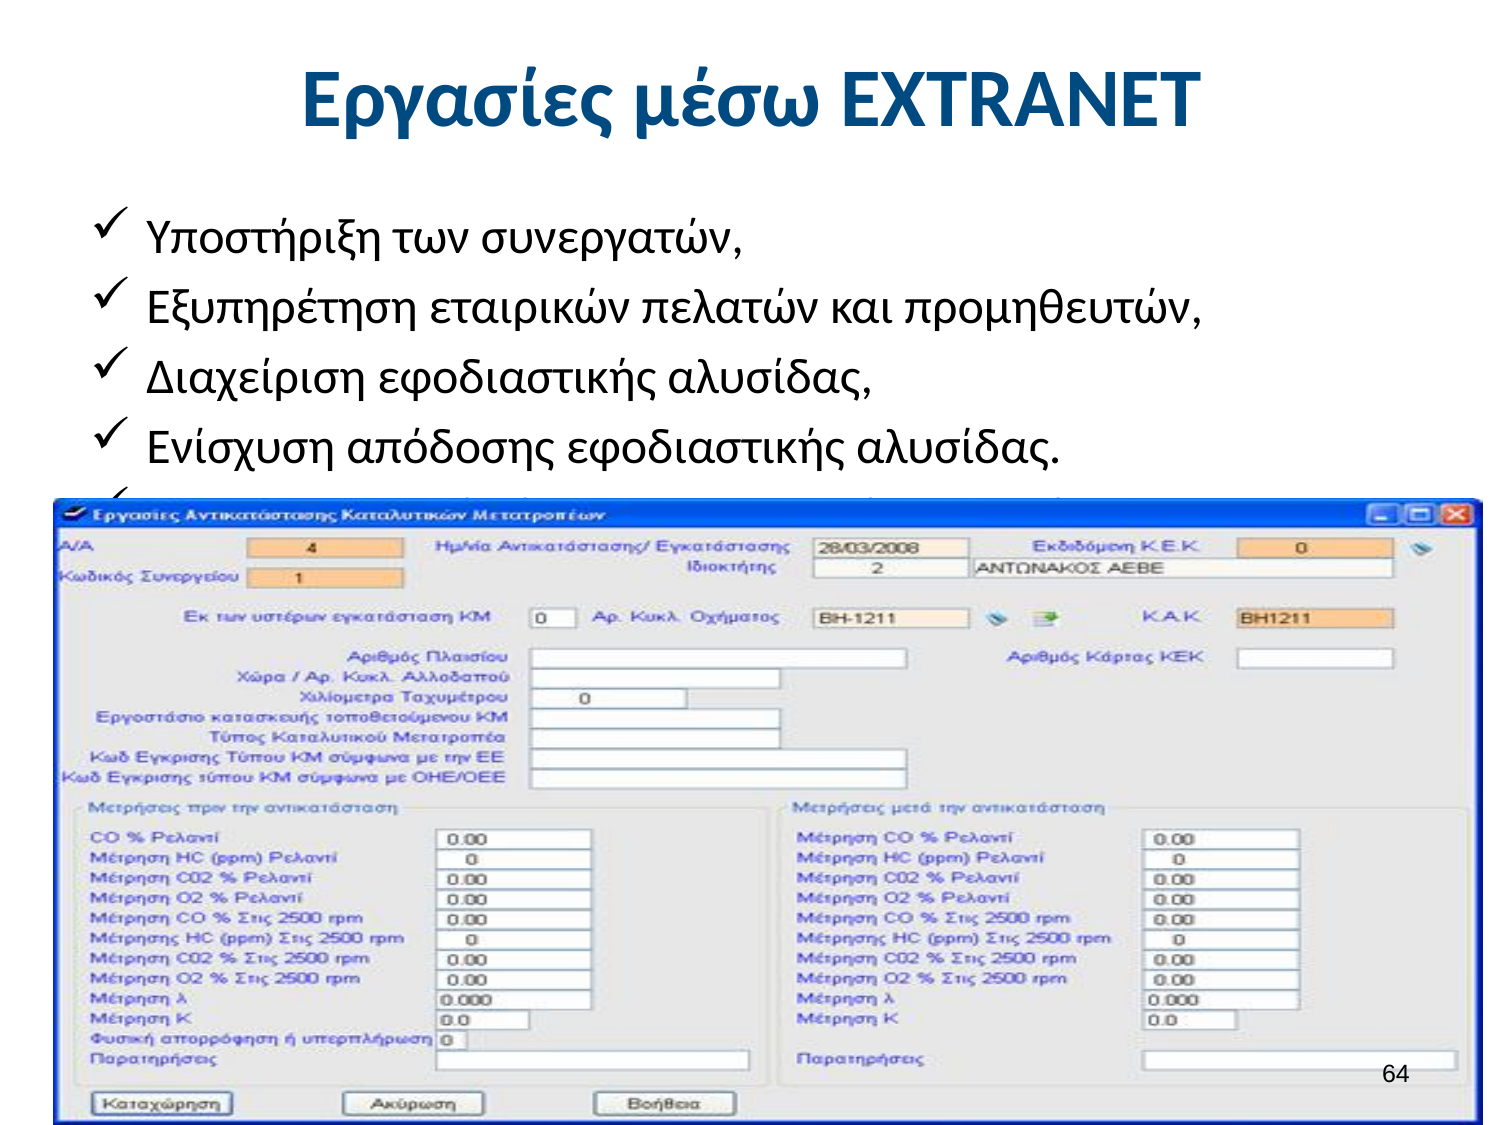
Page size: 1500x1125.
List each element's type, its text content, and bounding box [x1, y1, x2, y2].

title Εργασίες μέσω EXTRANET [76, 19, 1427, 169]
list Υποστήριξη των συνεργατών, Εξυπηρέτηση εταιρικών πελατών και προμηθευτών, Διαχείριση εφοδιαστικής αλυσίδας, Ενίσχυση απόδοσης εφοδιαστικής αλυσίδας. Αποτελεσματικός έλεγχος διαδικασίας προμήθειας [75, 196, 1425, 497]
picture [52, 498, 1483, 1125]
